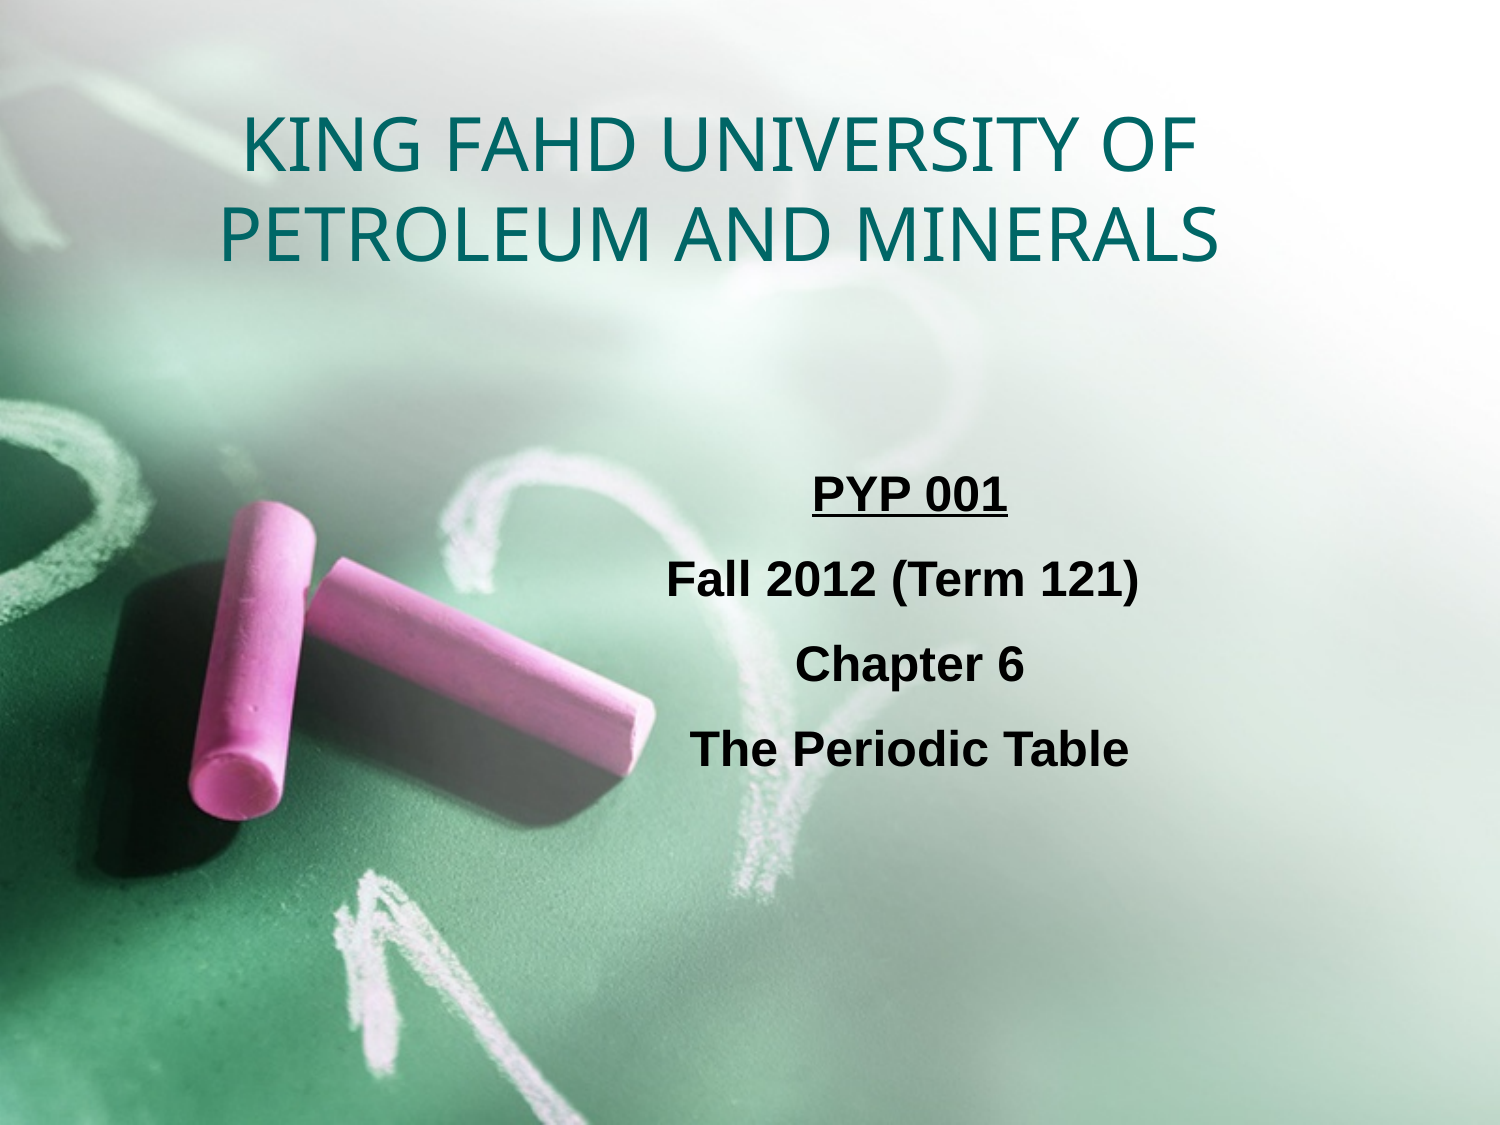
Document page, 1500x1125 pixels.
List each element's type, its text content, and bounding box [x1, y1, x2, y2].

picture [0, 0, 1500, 1125]
subtitle PYP 001 Fall 2012 (Term 121) Chapter 6 The Periodic Table [467, 453, 1353, 787]
title KING FAHD UNIVERSITY OF PETROLEUM AND MINERALS [33, 137, 1405, 326]
